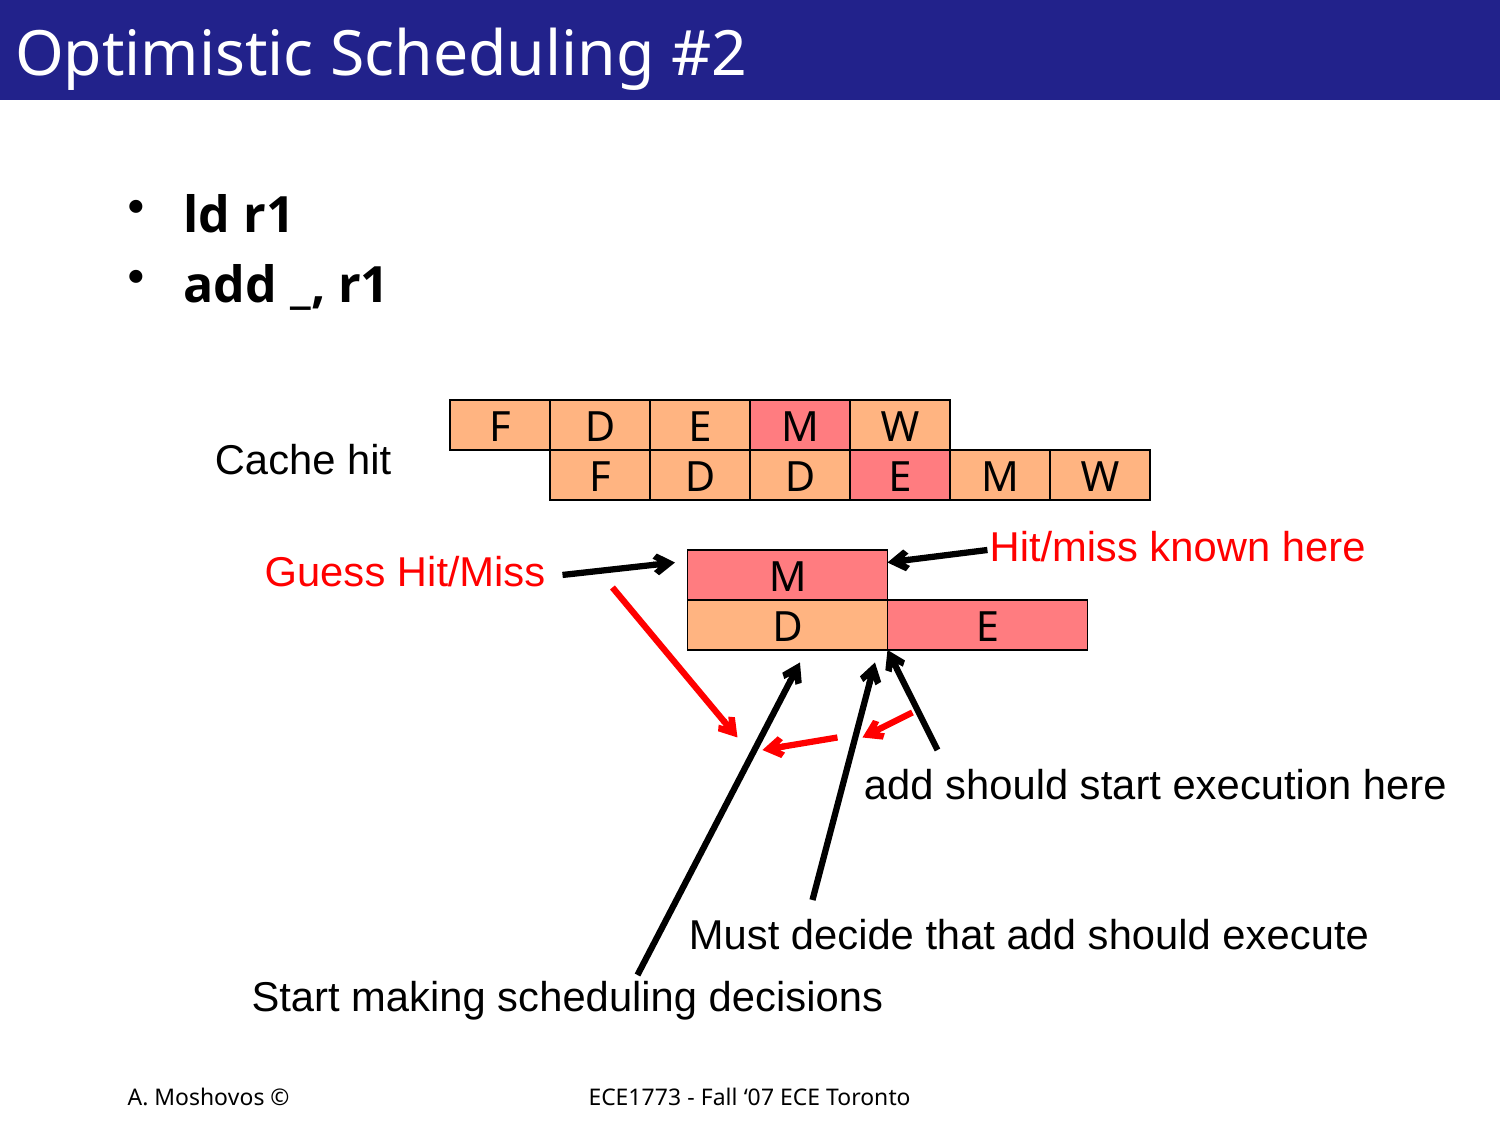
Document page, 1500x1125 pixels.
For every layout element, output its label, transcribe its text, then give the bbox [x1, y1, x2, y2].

text_box Hit/miss known here [974, 512, 1381, 578]
text_box [644, 662, 800, 962]
text_box M [950, 450, 1050, 500]
text_box D [650, 450, 750, 500]
text_box E [850, 450, 950, 500]
text_box add should start execution here [849, 750, 1462, 815]
text_box M [750, 399, 849, 450]
title Optimistic Scheduling #2 [0, 0, 1500, 101]
footer ECE1773 - Fall ‘07 ECE Toronto [487, 1074, 1013, 1125]
list ld r1 add _, r1 [112, 174, 1388, 326]
text_box [762, 737, 838, 755]
text_box F [450, 399, 549, 450]
text_box W [1050, 450, 1150, 500]
text_box [812, 662, 879, 900]
text_box Start making scheduling decisions [236, 962, 899, 1028]
text_box W [849, 399, 950, 450]
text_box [687, 549, 1088, 651]
text_box D [750, 450, 850, 500]
text_box Guess Hit/Miss [249, 537, 561, 603]
slide_number A. Moshovos © [112, 1074, 426, 1125]
text_box F [549, 450, 650, 500]
text_box [562, 556, 676, 576]
text_box E [650, 399, 750, 450]
text_box D [549, 399, 650, 450]
text_box [862, 712, 913, 738]
text_box Must decide that add should execute [674, 900, 1384, 965]
text_box Cache hit [200, 425, 407, 490]
text_box [612, 587, 738, 738]
